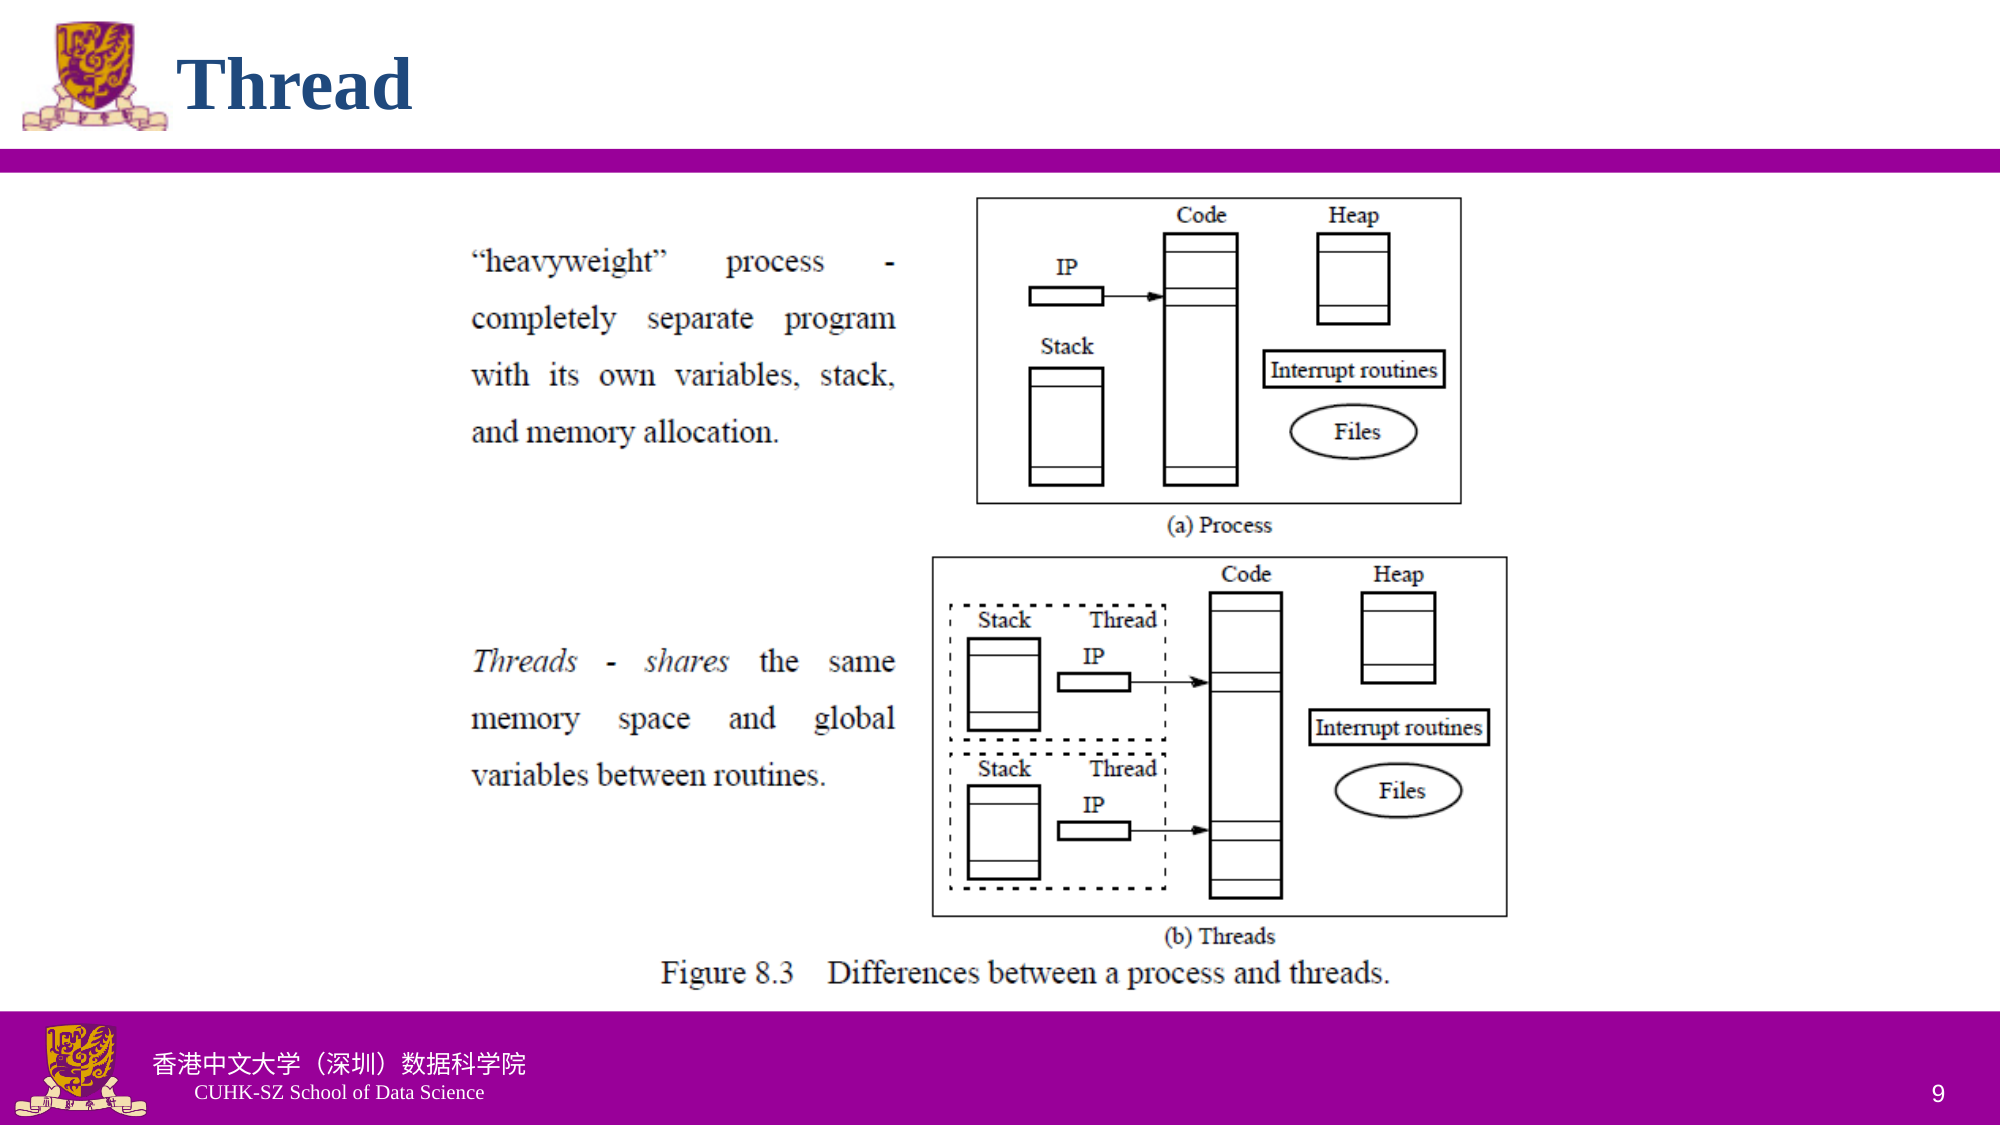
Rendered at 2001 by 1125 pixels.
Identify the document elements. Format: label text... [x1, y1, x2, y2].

picture [21, 20, 173, 131]
slide_number 9 [1493, 1070, 1961, 1125]
picture [14, 1023, 149, 1117]
title Thread [161, 30, 1981, 130]
picture [439, 185, 1549, 998]
